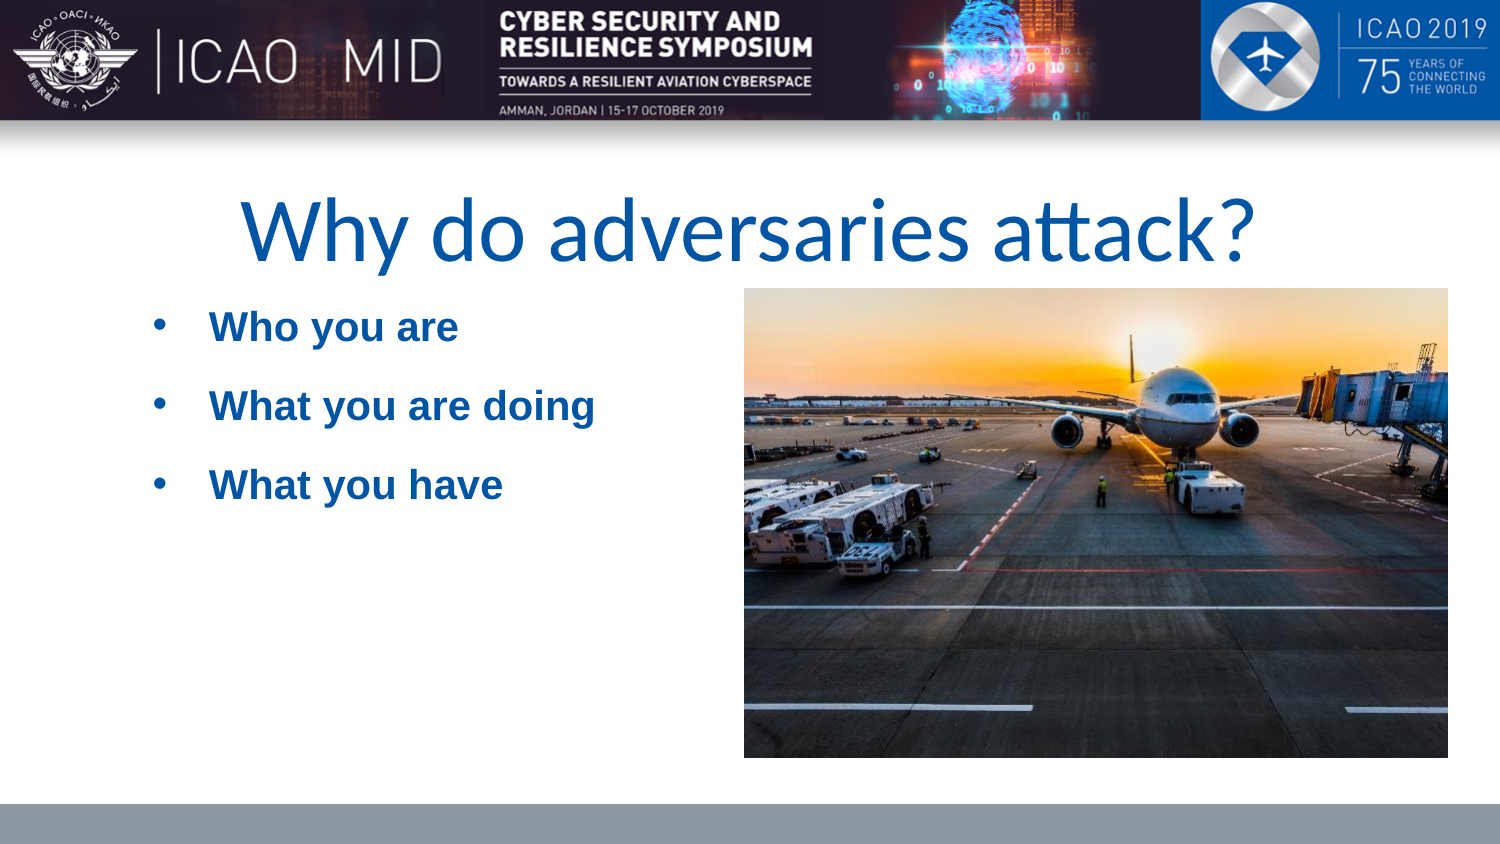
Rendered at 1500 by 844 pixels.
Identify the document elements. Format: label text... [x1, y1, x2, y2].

picture [0, 0, 1500, 844]
title Why do adversaries attack? [75, 161, 1425, 303]
list Who you are What you are doing What you have [137, 291, 656, 812]
